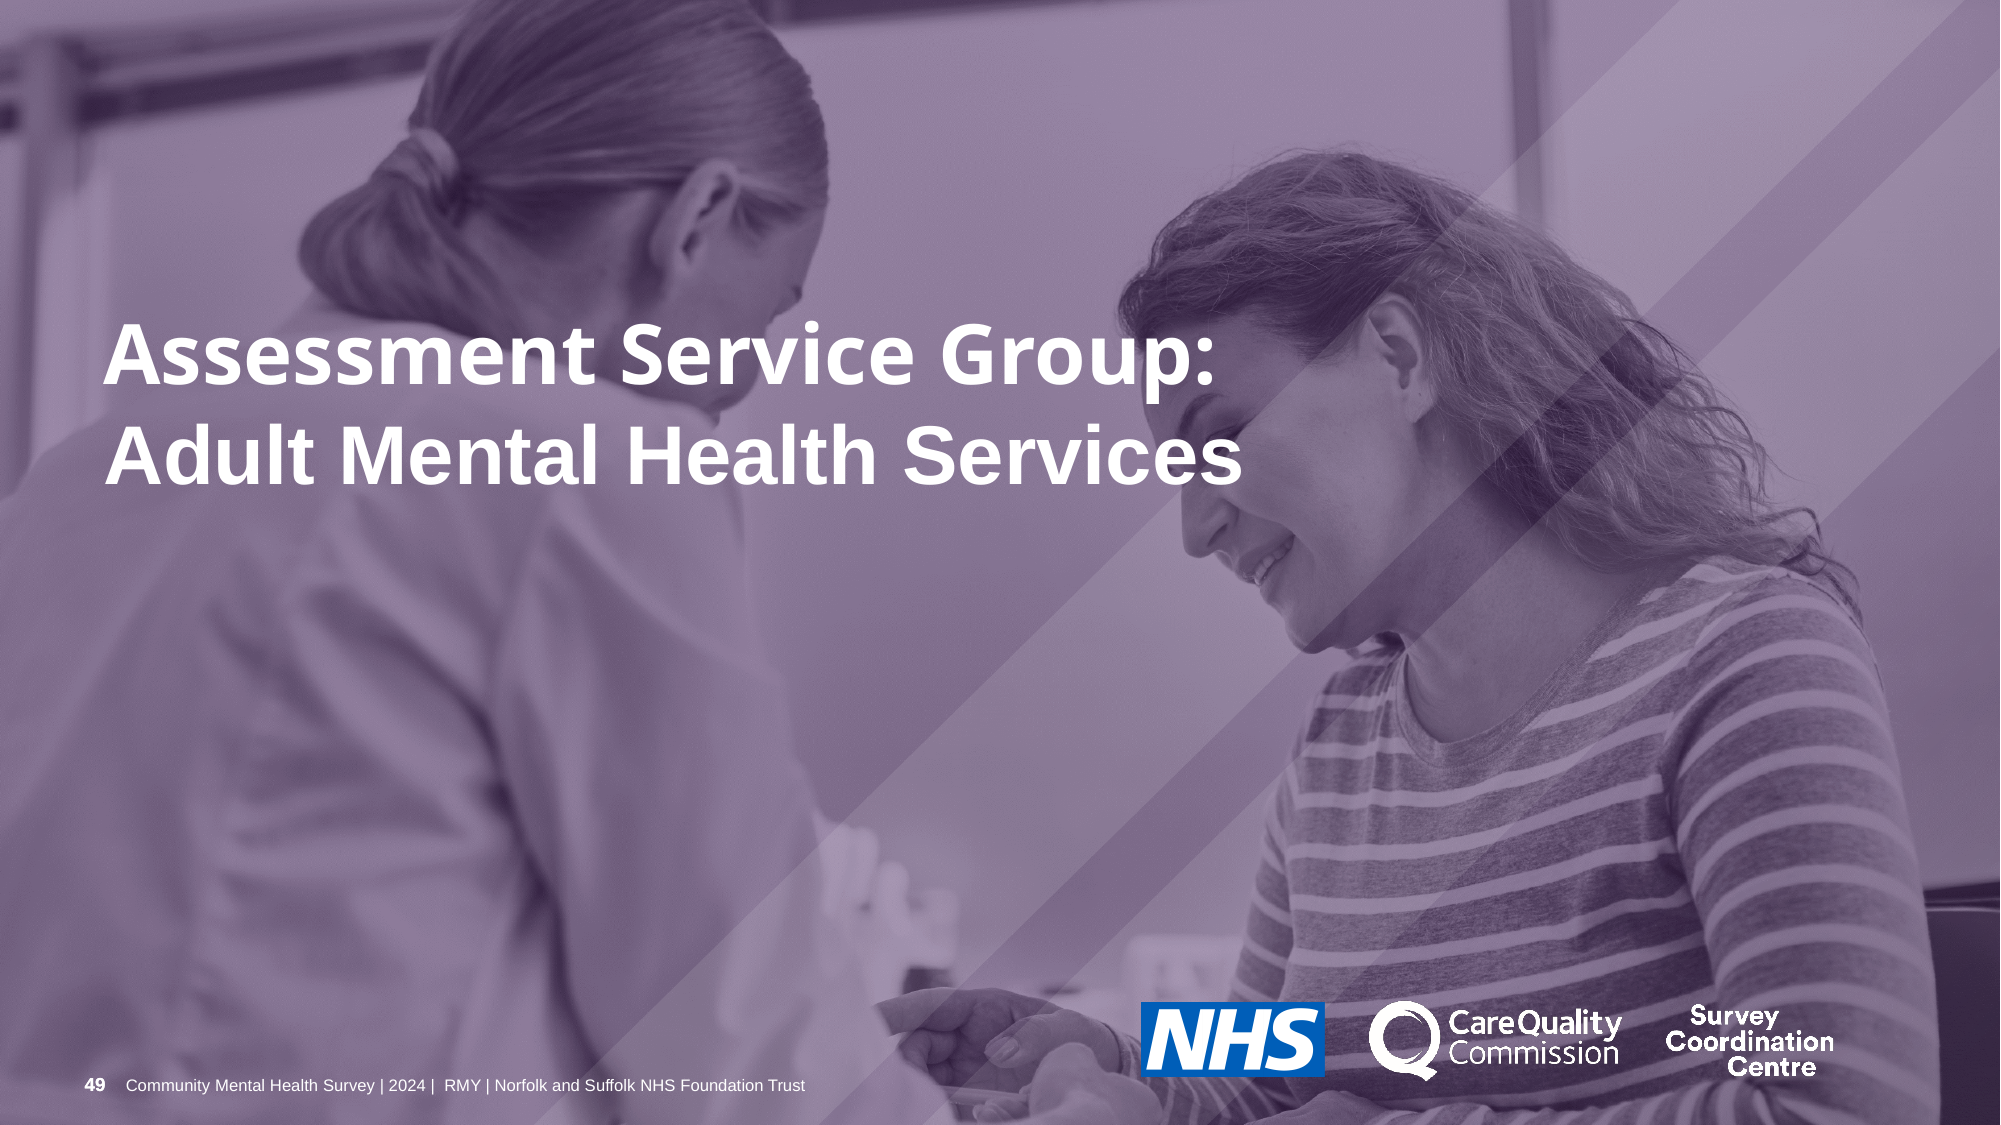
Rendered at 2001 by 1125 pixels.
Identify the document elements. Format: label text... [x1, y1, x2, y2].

picture [1663, 1001, 1836, 1079]
title Assessment Service Group: Adult Mental Health Services [103, 301, 1603, 504]
picture [1357, 989, 1629, 1091]
picture [1141, 1002, 1325, 1077]
text_box 49 [84, 1065, 122, 1125]
